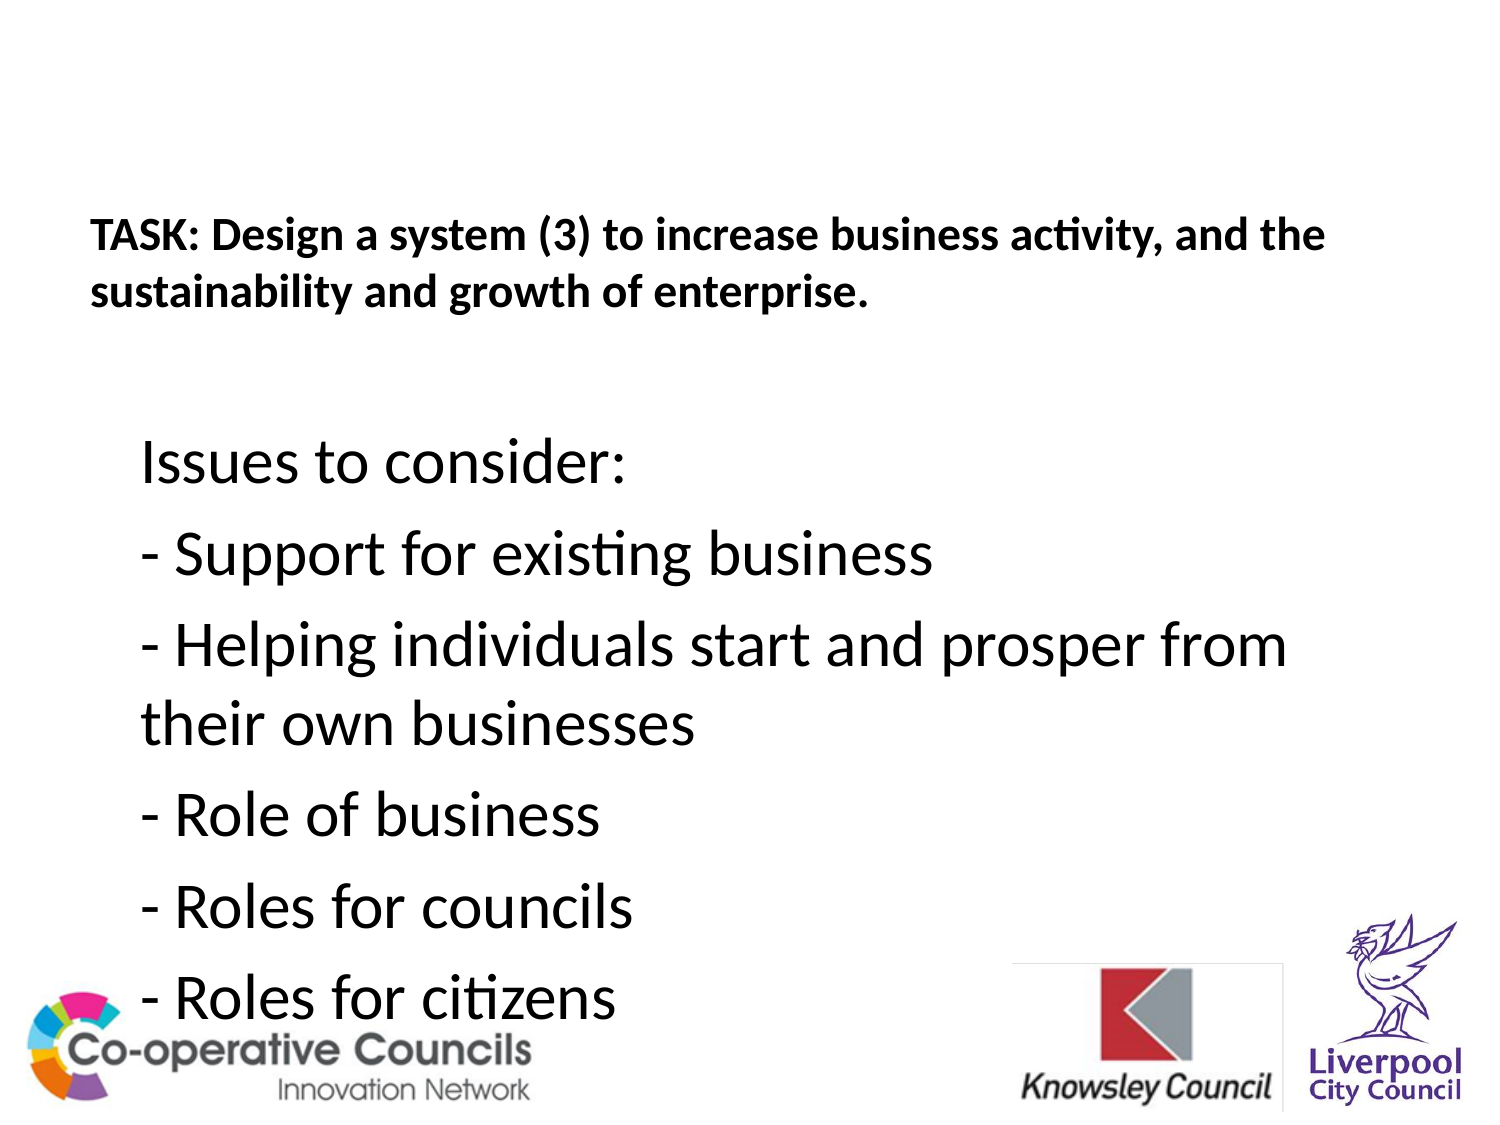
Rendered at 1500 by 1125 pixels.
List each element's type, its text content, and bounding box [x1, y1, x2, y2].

picture [12, 981, 544, 1115]
title TASK: Design a system (3) to increase business activity, and the sustainability and growth of enterprise. [75, 195, 1478, 383]
list Issues to consider: - Support for existing business - Helping individuals start and prosper from their own businesses - Role of business - Roles for councils - Roles for citizens [125, 411, 1425, 1045]
picture [1012, 896, 1488, 1125]
